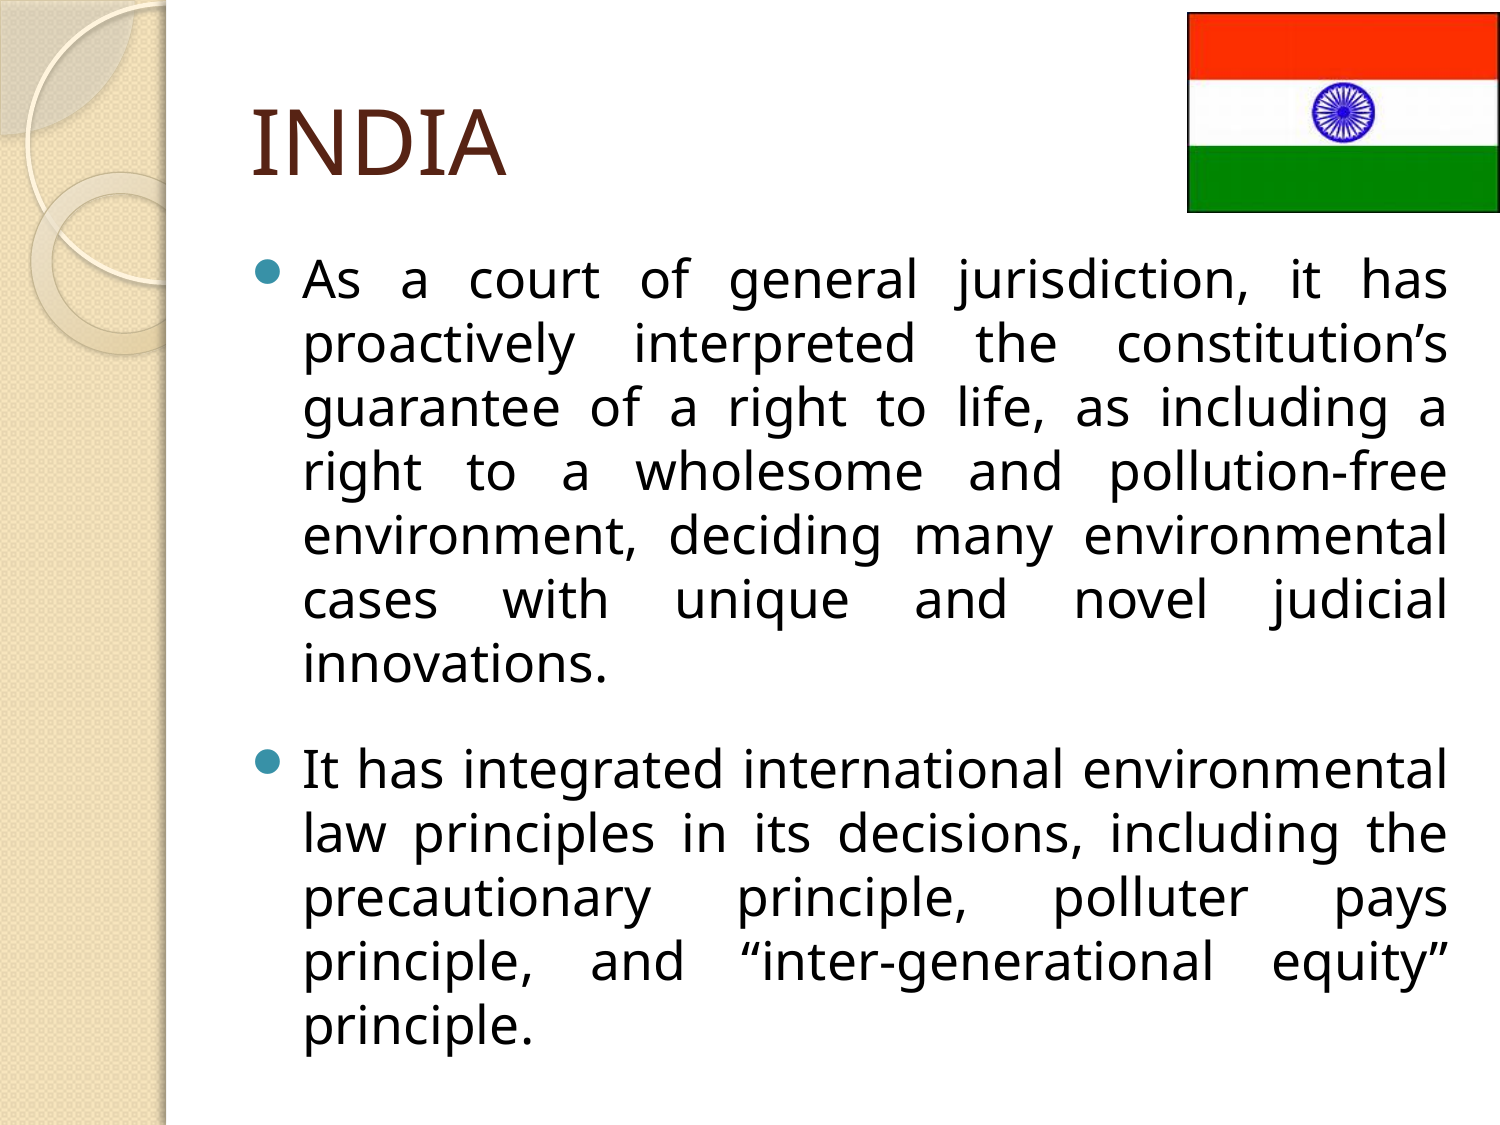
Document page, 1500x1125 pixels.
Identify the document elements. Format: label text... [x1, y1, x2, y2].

picture [1187, 12, 1500, 213]
title INDIA [235, 45, 1466, 233]
list As a court of general jurisdiction, it has proactively interpreted the constitution’s guarantee of a right to life, as including a right to a wholesome and pollution-free environment, deciding many environmental cases with unique and novel judicial innovations. It has integrated international environmental law principles in its decisions, including the precautionary principle, polluter pays principle, and “inter-generational equity” principle. [235, 237, 1466, 1063]
